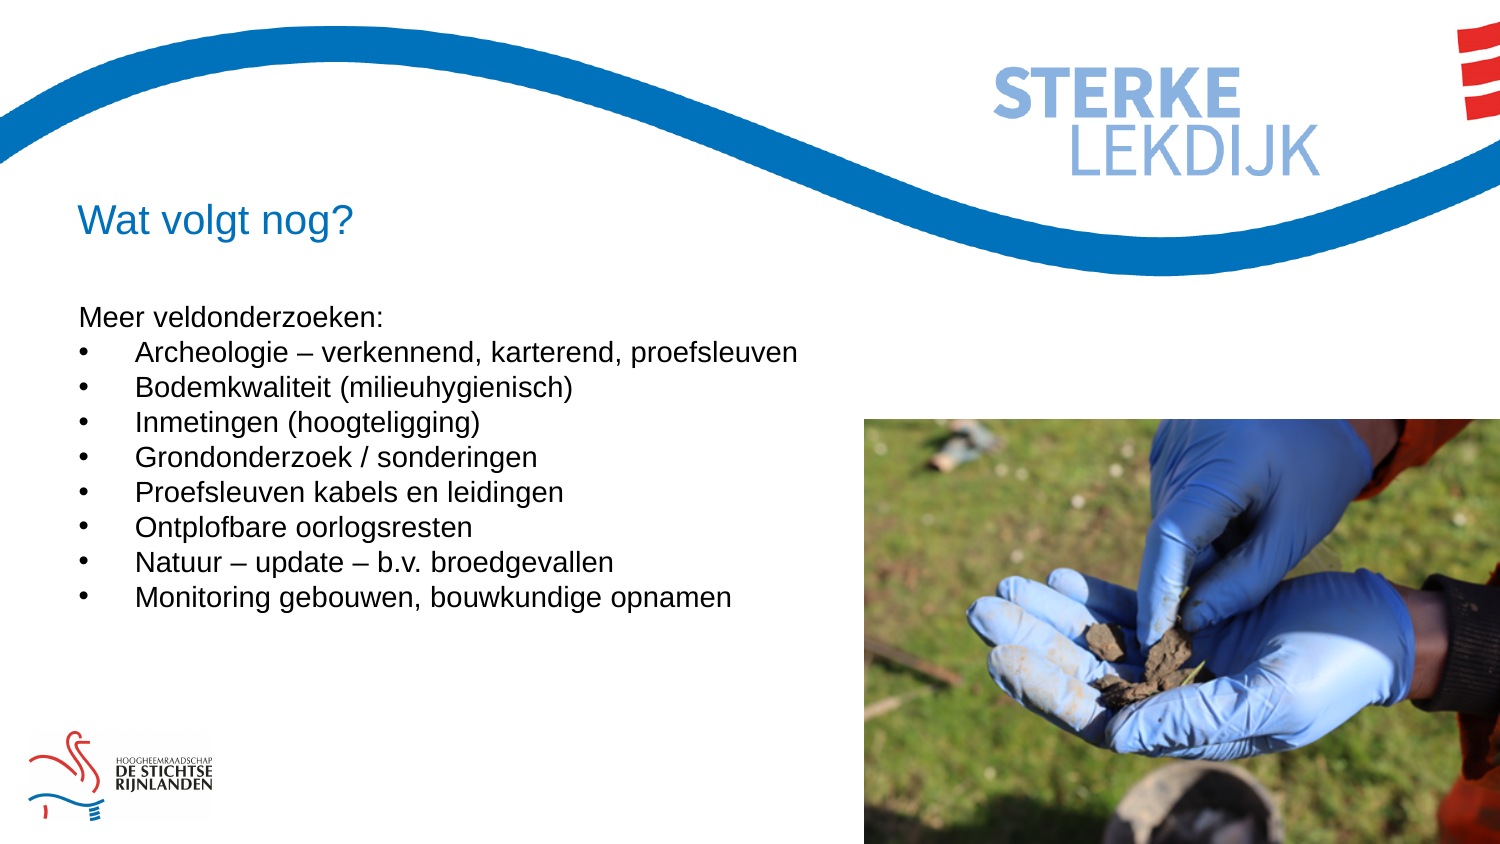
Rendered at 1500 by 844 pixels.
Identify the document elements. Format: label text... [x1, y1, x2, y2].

text_box Meer veldonderzoeken: Archeologie – verkennend, karterend, proefsleuven Bodemkwaliteit (milieuhygienisch) Inmetingen (hoogteligging) Grondonderzoek / sonderingen Proefsleuven kabels en leidingen Ontplofbare oorlogsresten Natuur – update – b.v. broedgevallen Monitoring gebouwen, bouwkundige opnamen [78, 298, 1033, 754]
picture [0, 0, 1500, 287]
picture [864, 419, 1500, 844]
picture [27, 731, 213, 822]
